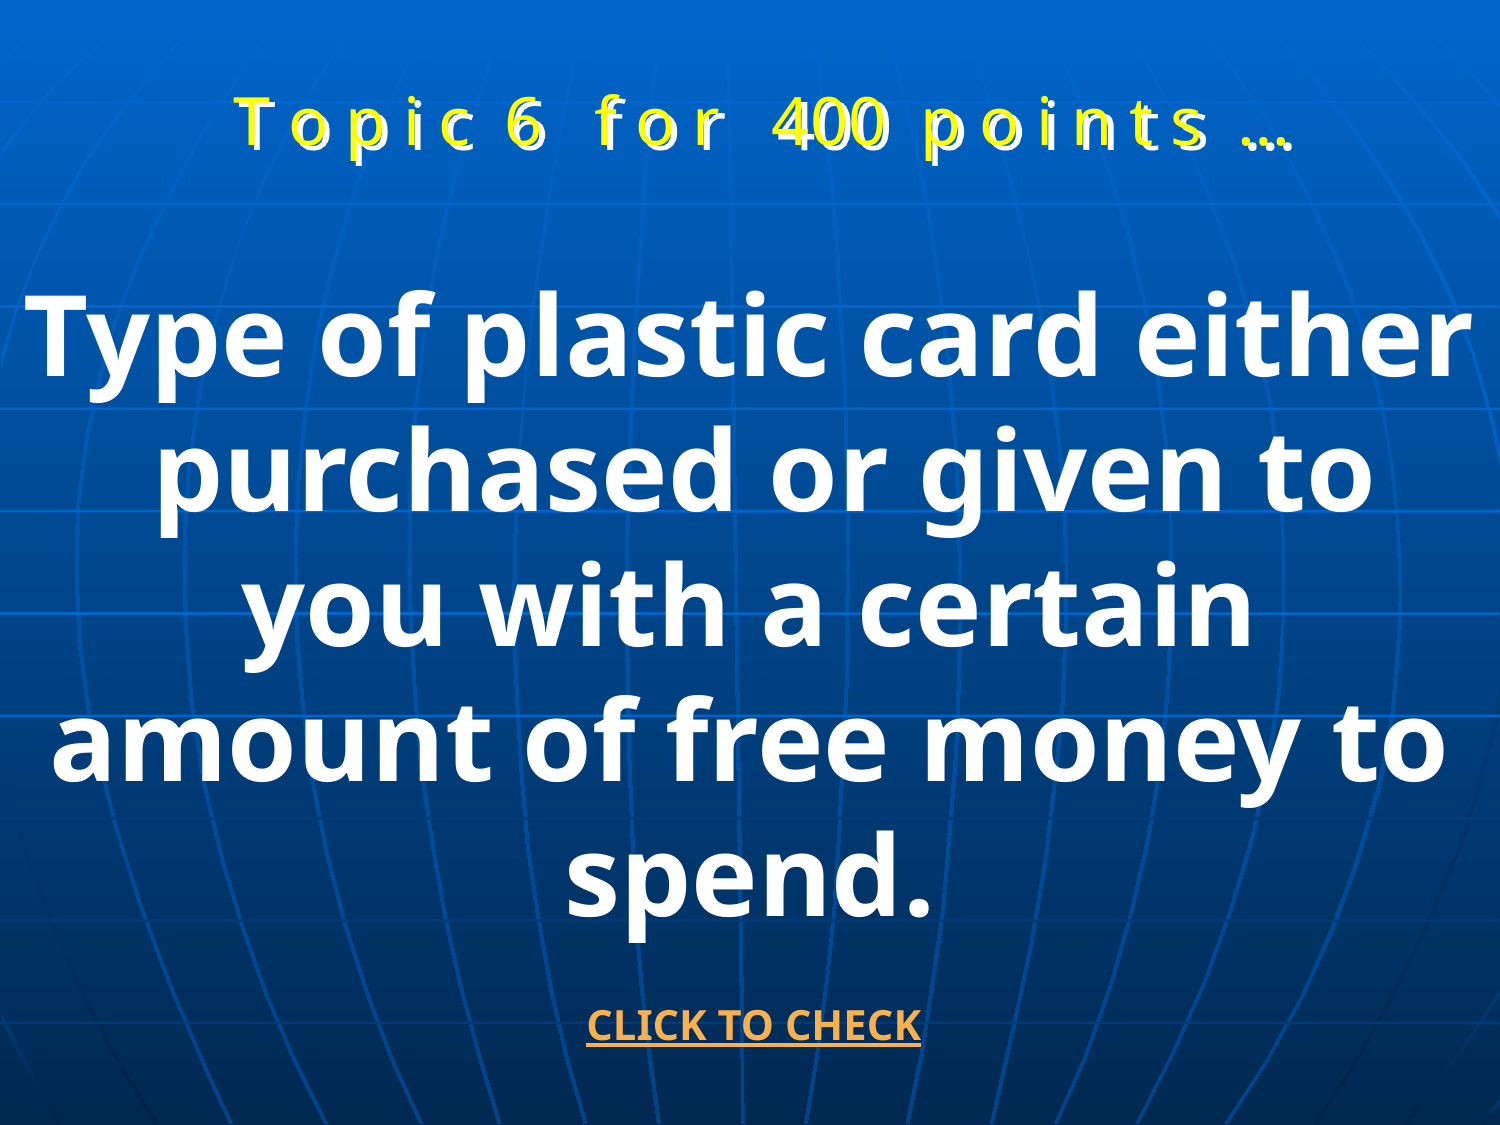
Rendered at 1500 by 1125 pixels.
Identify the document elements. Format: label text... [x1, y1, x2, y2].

text_box T o p i c 6 f o r 400 p o i n t s … [124, 49, 1400, 188]
text_box Type of plastic card either purchased or given to you with a certain amount of free money to spend. [0, 256, 1500, 1081]
